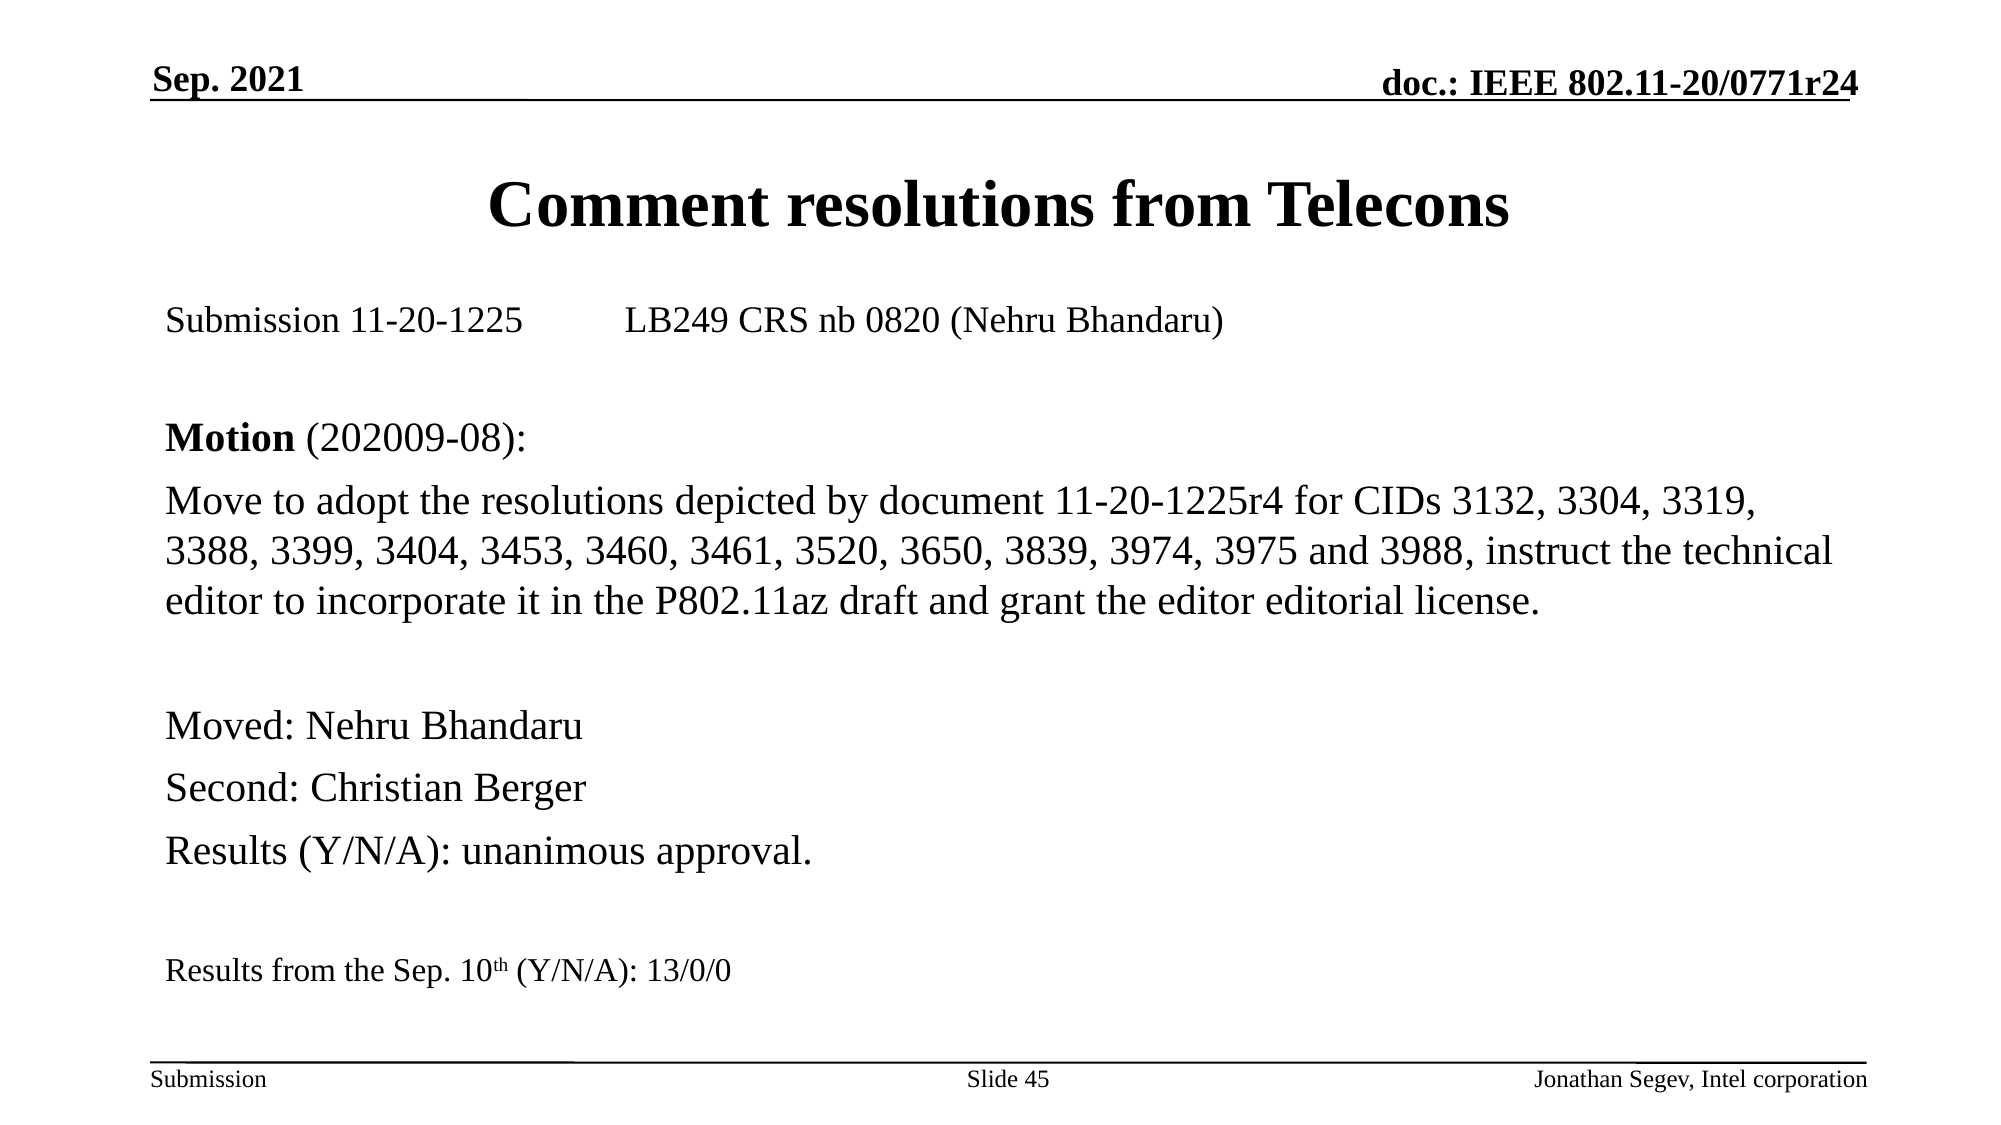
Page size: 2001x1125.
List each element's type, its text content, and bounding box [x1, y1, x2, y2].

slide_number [152, 54, 563, 100]
footer Jonathan Segev, Intel corporation [1171, 1061, 1869, 1093]
list Submission 11-20-1225 LB249 CRS nb 0820 (Nehru Bhandaru) Motion (202009-08): Move to adopt the resolutions depicted by document 11-20-1225r4 for CIDs 3132, 3304, 3319, 3388, 3399, 3404, 3453, 3460, 3461, 3520, 3650, 3839, 3974, 3975 and 3988, instruct the technical editor to incorporate it in the P802.11az draft and grant the editor editorial license. Moved: Nehru Bhandaru Second: Christian Berger Results (Y/N/A): unanimous approval. Results from the Sep. 10th (Y/N/A): 13/0/0 [149, 286, 1850, 1000]
title Comment resolutions from Telecons [149, 112, 1850, 286]
slide_number Slide 45 [950, 1061, 1067, 1123]
